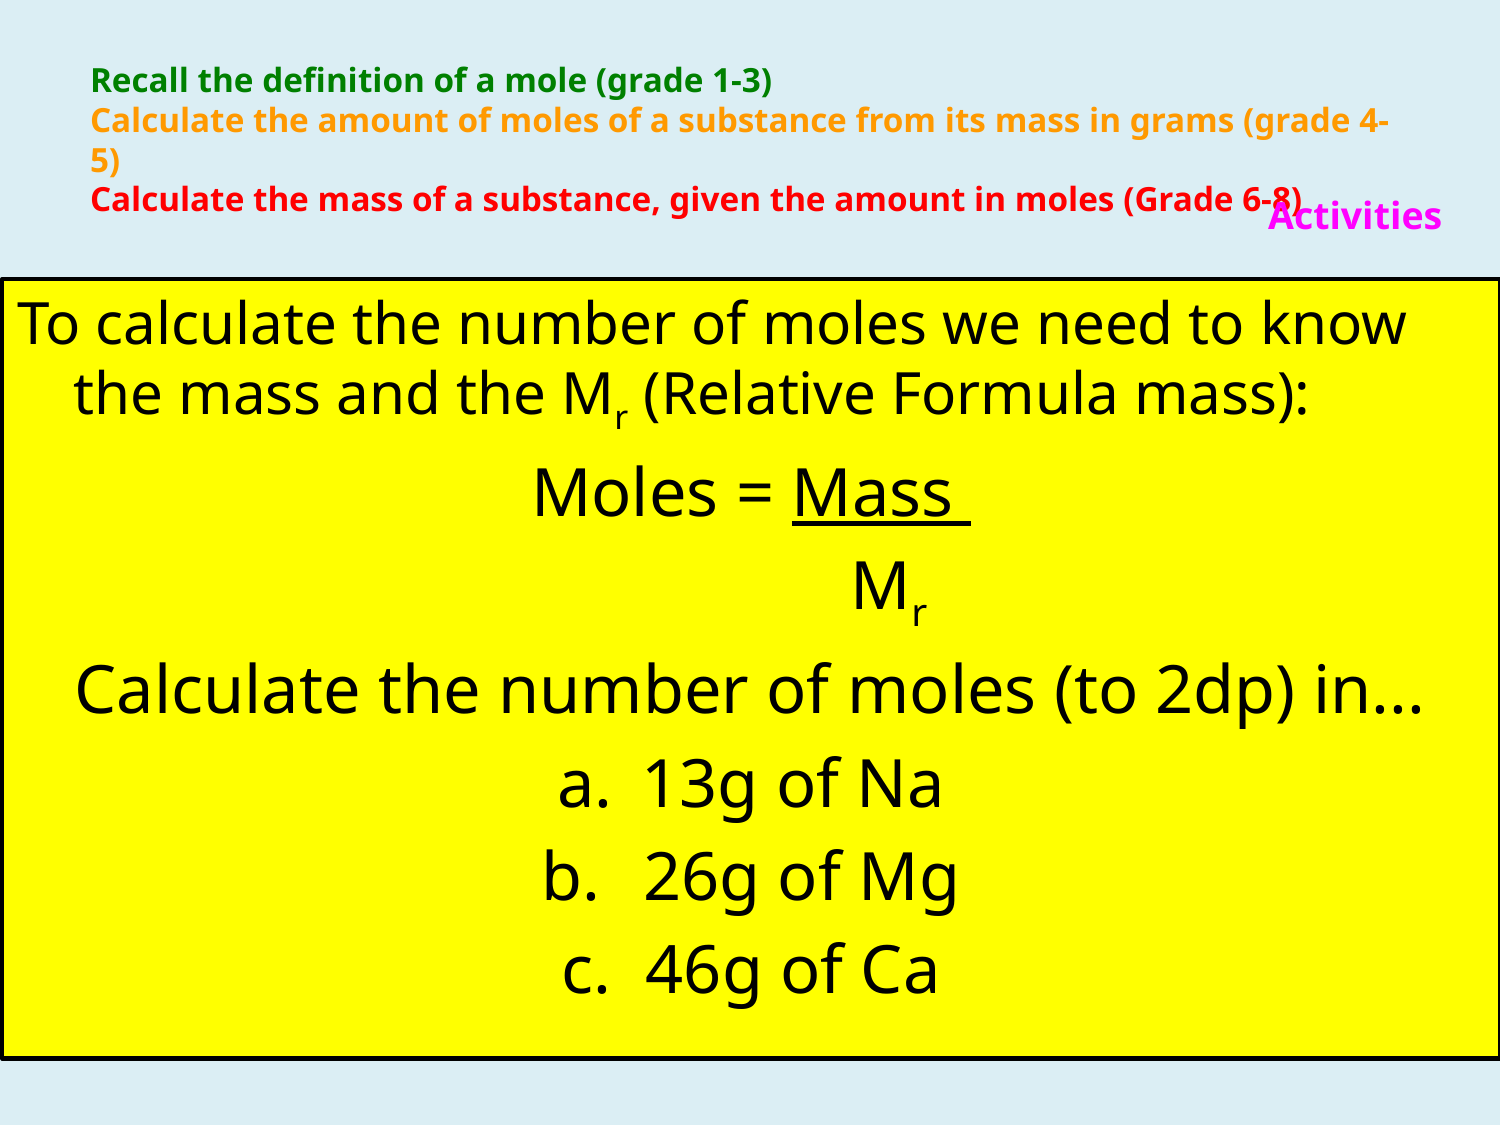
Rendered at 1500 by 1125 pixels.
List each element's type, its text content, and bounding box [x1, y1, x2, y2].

list To calculate the number of moles we need to know the mass and the Mr (Relative Formula mass): Moles = Mass Mr Calculate the number of moles (to 2dp) in... 13g of Na 26g of Mg 46g of Ca [0, 277, 1500, 1061]
title Recall the definition of a mole (grade 1-3) Calculate the amount of moles of a substance from its mass in grams (grade 4-5) Calculate the mass of a substance, given the amount in moles (Grade 6-8) [75, 45, 1425, 233]
text_box Activities [1253, 184, 1458, 245]
